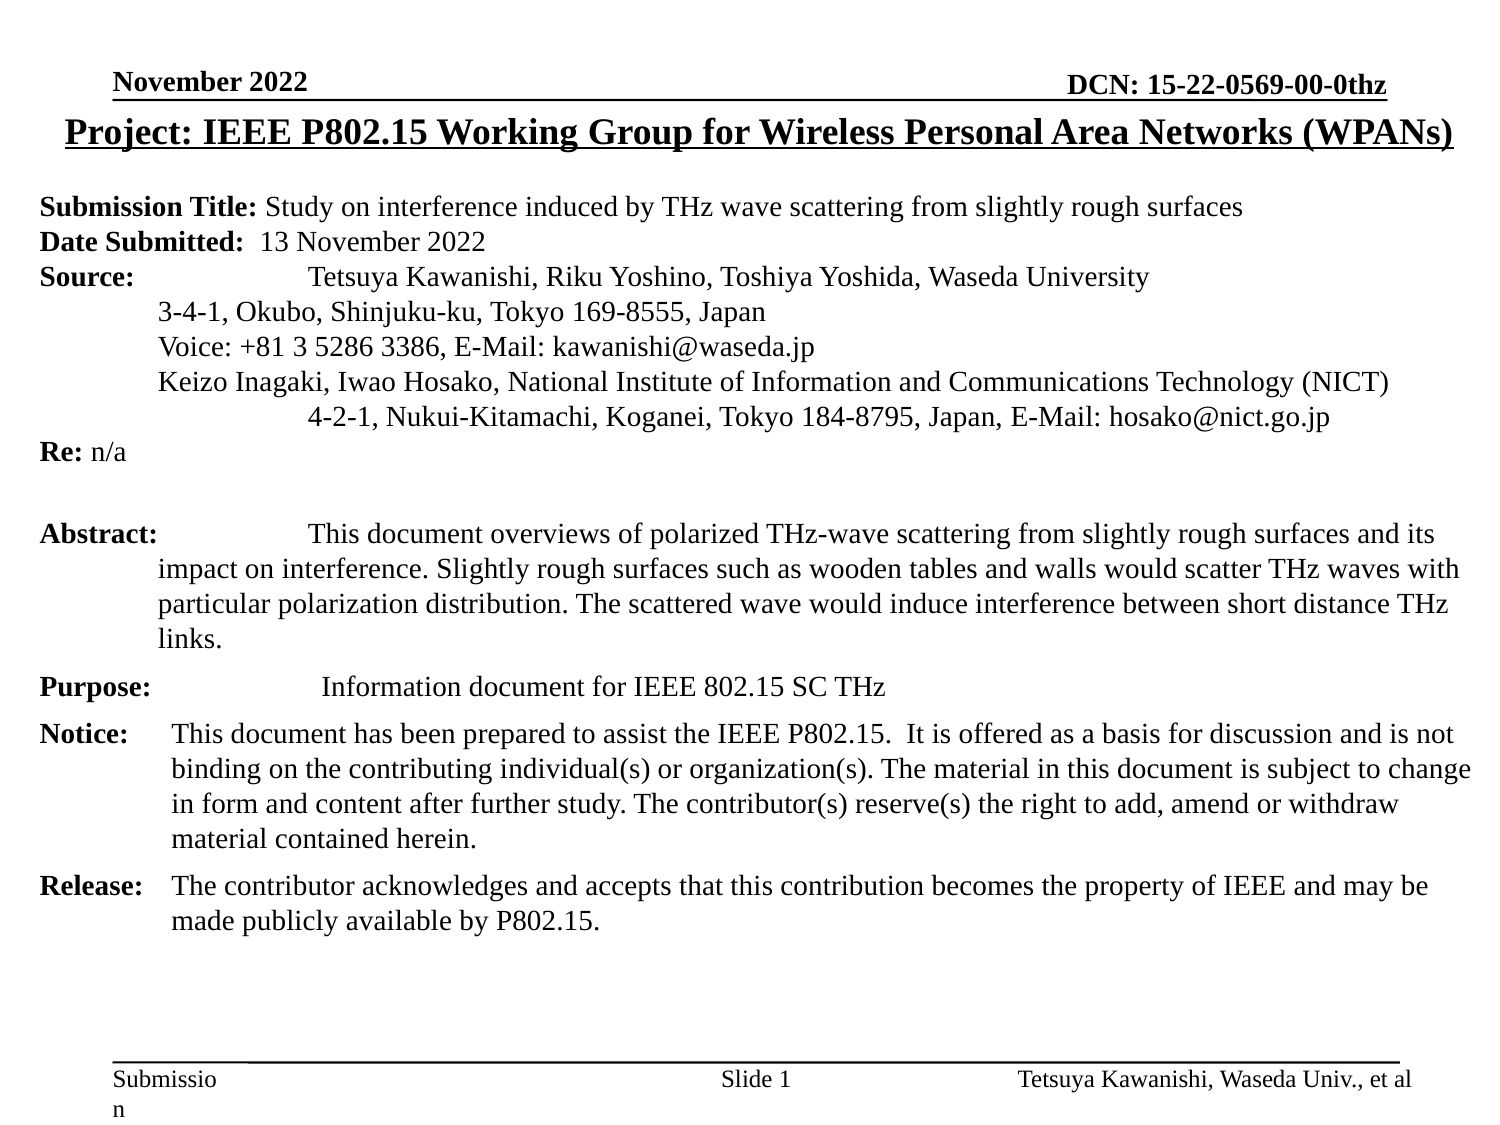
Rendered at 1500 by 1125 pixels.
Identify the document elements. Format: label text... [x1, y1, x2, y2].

slide_number Slide 1 [712, 1062, 800, 1093]
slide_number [112, 62, 375, 98]
footer Tetsuya Kawanishi, Waseda Univ., et al [900, 1062, 1413, 1093]
text_box Project: IEEE P802.15 Working Group for Wireless Personal Area Networks (WPANs) Submission Title: Study on interference induced by THz wave scattering from slightly rough surfaces Date Submitted: 13 November 2022 Source: Tetsuya Kawanishi, Riku Yoshino, Toshiya Yoshida, Waseda University 3-4-1, Okubo, Shinjuku-ku, Tokyo 169-8555, Japan Voice: +81 3 5286 3386, E-Mail: kawanishi@waseda.jp Keizo Inagaki, Iwao Hosako, National Institute of Information and Communications Technology (NICT) 4-2-1, Nukui-Kitamachi, Koganei, Tokyo 184-8795, Japan, E-Mail: hosako@nict.go.jp Re: n/a Abstract: This document overviews of polarized THz-wave scattering from slightly rough surfaces and its impact on interference. Slightly rough surfaces such as wooden tables and walls would scatter THz waves with particular polarization distribution. The scattered wave would induce interference between short distance THz links. Purpose: Information document for IEEE 802.15 SC THz Notice: This document has been prepared to assist the IEEE P802.15. It is offered as a basis for discussion and is not binding on the contributing individual(s) or organization(s). The material in this document is subject to change in form and content after further study. The contributor(s) reserve(s) the right to add, amend or withdraw material contained herein. Release: The contributor acknowledges and accepts that this contribution becomes the property of IEEE and may be made publicly available by P802.15. [24, 99, 1495, 944]
